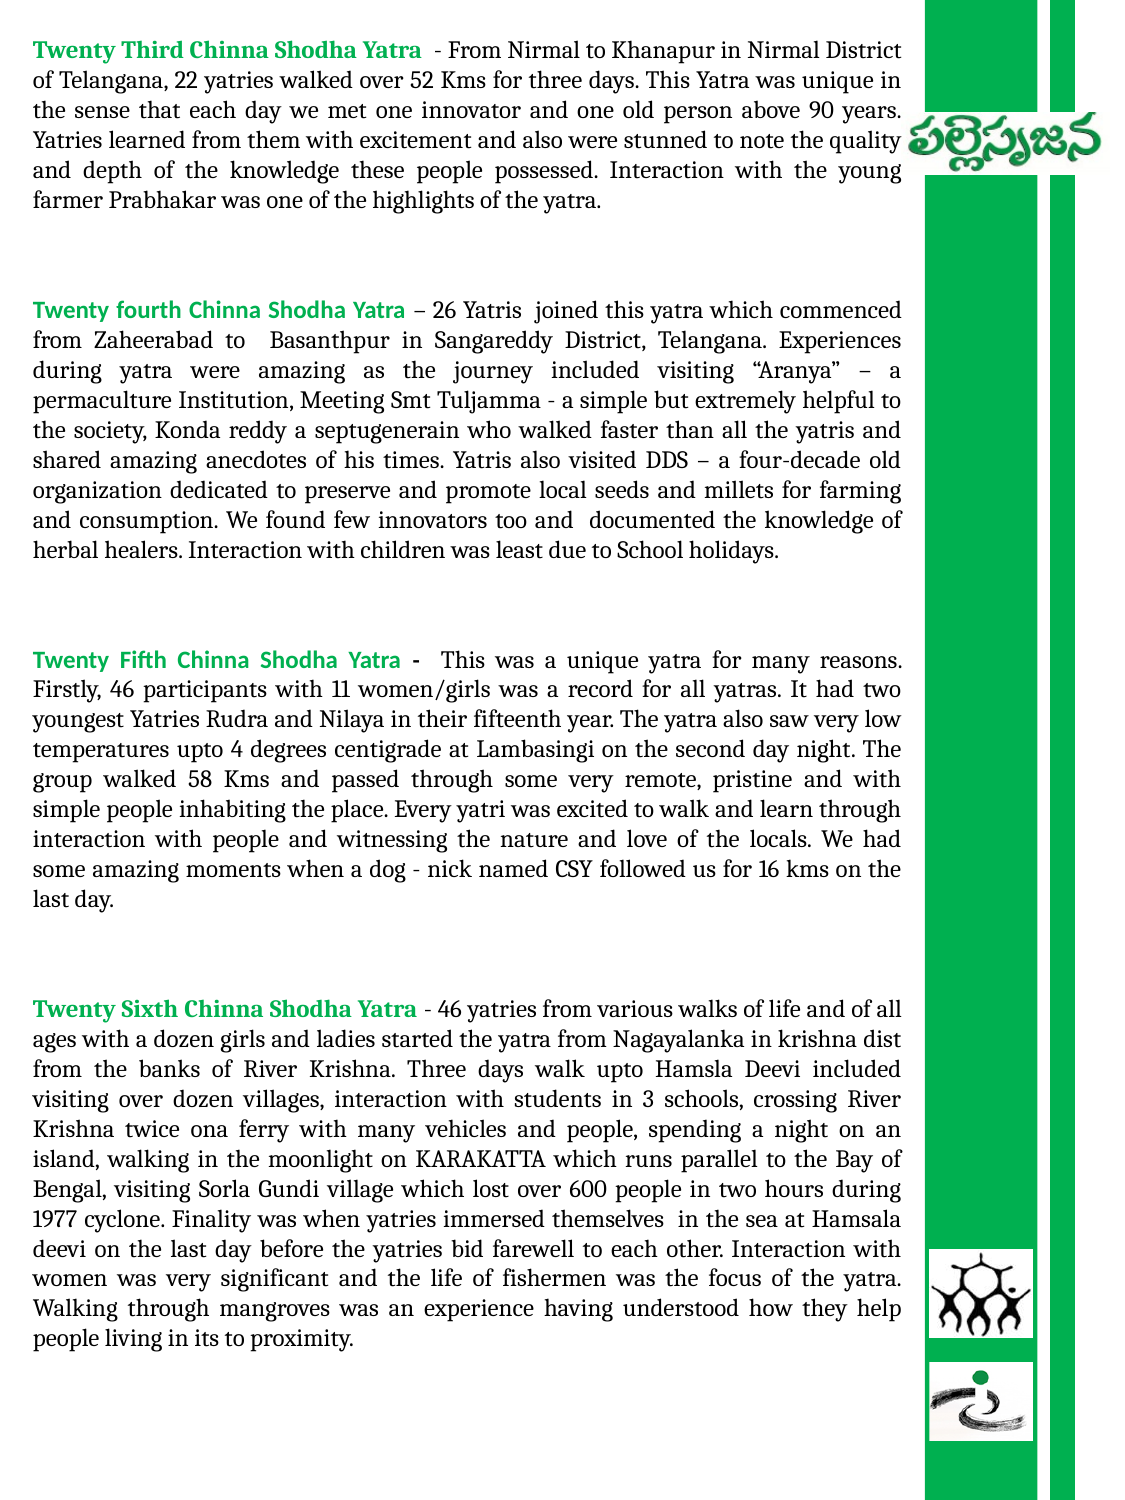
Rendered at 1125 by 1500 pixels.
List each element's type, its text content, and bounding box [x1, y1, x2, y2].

picture [929, 1249, 1034, 1338]
text_box [924, 1338, 1038, 1369]
text_box [1050, 0, 1075, 110]
text_box Twenty Third Chinna Shodha Yatra - From Nirmal to Khanapur in Nirmal District of Telangana, 22 yatries walked over 52 Kms for three days. This Yatra was unique in the sense that each day we met one innovator and one old person above 90 years. Yatries learned from them with excitement and also were stunned to note the quality and depth of the knowledge these people possessed. Interaction with the young farmer Prabhakar was one of the highlights of the yatra. Twenty fourth Chinna Shodha Yatra – 26 Yatris joined this yatra which commenced from Zaheerabad to Basanthpur in Sangareddy District, Telangana. Experiences during yatra were amazing as the journey included visiting “Aranya” – a permaculture Institution, Meeting Smt Tuljamma - a simple but extremely helpful to the society, Konda reddy a septugenerain who walked faster than all the yatris and shared amazing anecdotes of his times. Yatris also visited DDS – a four-decade old organization dedicated to preserve and promote local seeds and millets for farming and consumption. We found few innovators too and documented the knowledge of herbal healers. Interaction with children was least due to School holidays. Twenty Fifth Chinna Shodha Yatra - This was a unique yatra for many reasons. Firstly, 46 participants with 11 women/girls was a record for all yatras. It had two youngest Yatries Rudra and Nilaya in their fifteenth year. The yatra also saw very low temperatures upto 4 degrees centigrade at Lambasingi on the second day night. The group walked 58 Kms and passed through some very remote, pristine and with simple people inhabiting the place. Every yatri was excited to walk and learn through interaction with people and witnessing the nature and love of the locals. We had some amazing moments when a dog - nick named CSY followed us for 16 kms on the last day. Twenty Sixth Chinna Shodha Yatra - 46 yatries from various walks of life and of all ages with a dozen girls and ladies started the yatra from Nagayalanka in krishna dist from the banks of River Krishna. Three days walk upto Hamsla Deevi included visiting over dozen villages, interaction with students in 3 schools, crossing River Krishna twice ona ferry with many vehicles and people, spending a night on an island, walking in the moonlight on KARAKATTA which runs parallel to the Bay of Bengal, visiting Sorla Gundi village which lost over 600 people in two hours during 1977 cyclone. Finality was when yatries immersed themselves in the sea at Hamsala deevi on the last day before the yatries bid farewell to each other. Interaction with women was very significant and the life of fishermen was the focus of the yatra. Walking through mangroves was an experience having understood how they help people living in its to proximity. [25, 26, 911, 1500]
picture [929, 1362, 1034, 1441]
text_box [924, 1440, 1038, 1500]
text_box [924, 183, 1038, 1257]
text_box [1050, 183, 1075, 1500]
text_box [924, 0, 1038, 110]
picture [901, 112, 1110, 176]
